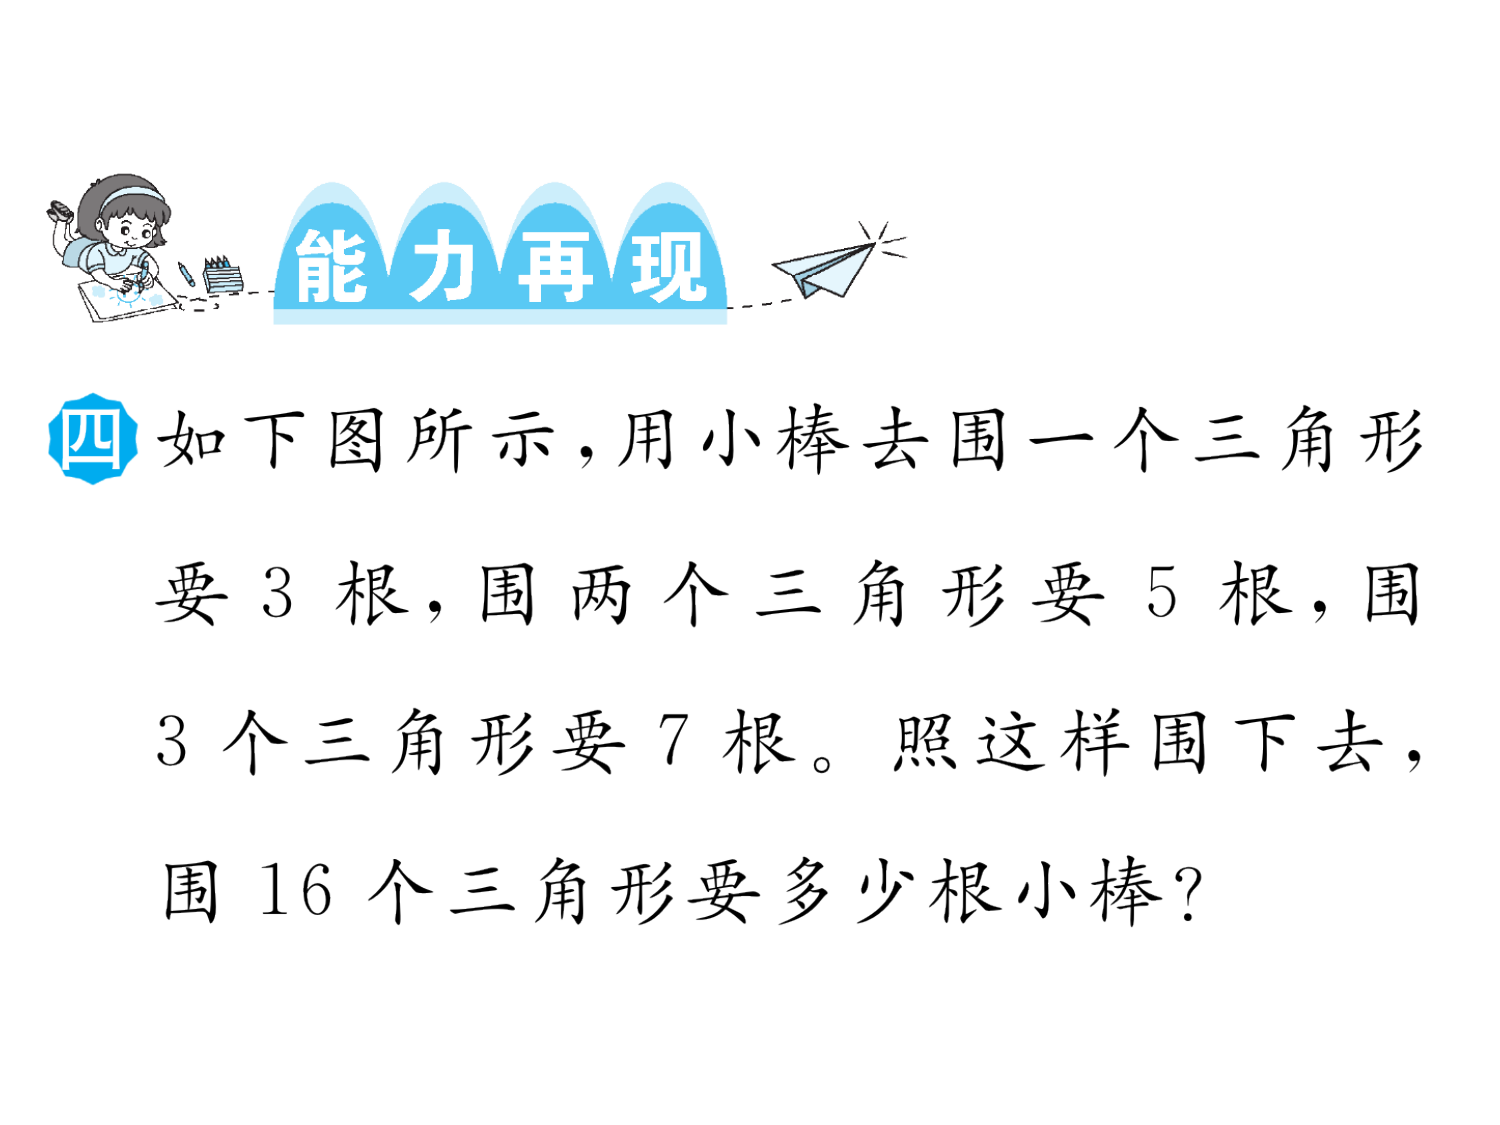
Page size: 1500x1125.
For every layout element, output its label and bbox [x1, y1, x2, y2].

picture [41, 137, 1459, 943]
